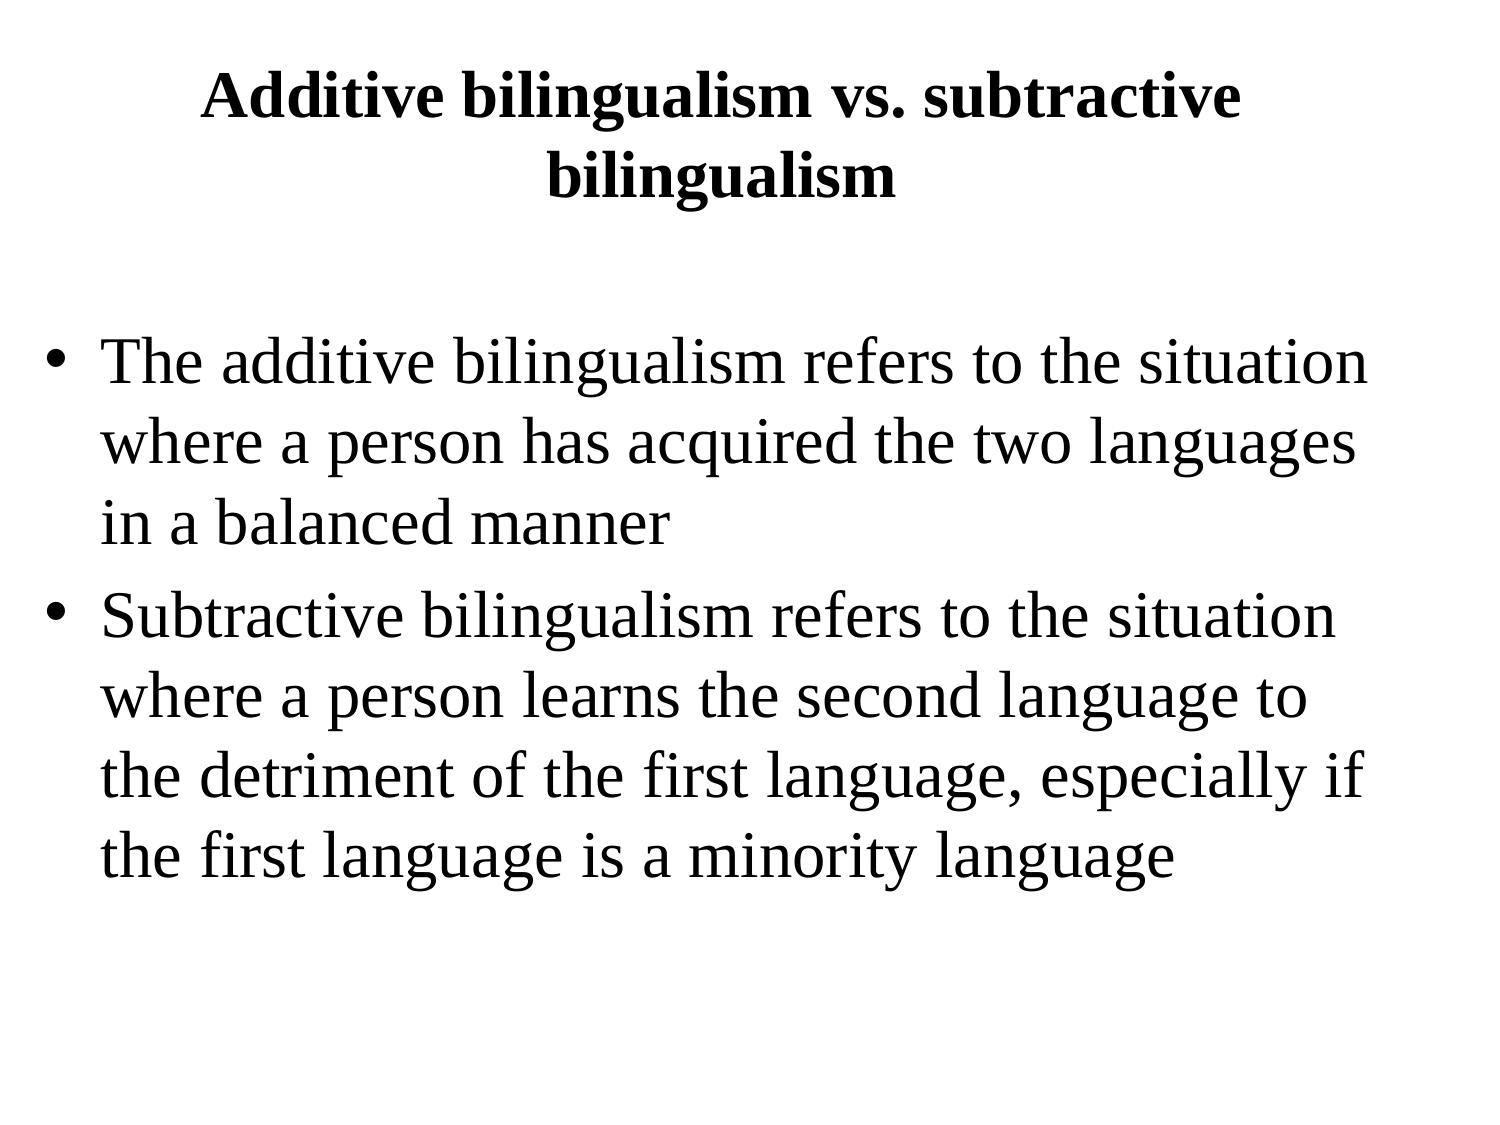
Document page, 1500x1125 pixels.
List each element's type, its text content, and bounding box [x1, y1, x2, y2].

list Additive bilingualism vs. subtractive bilingualism The additive bilingualism refers to the situation where a person has acquired the two languages in a balanced manner Subtractive bilingualism refers to the situation where a person learns the second language to the detriment of the first language, especially if the first language is a minority language [29, 42, 1415, 1083]
